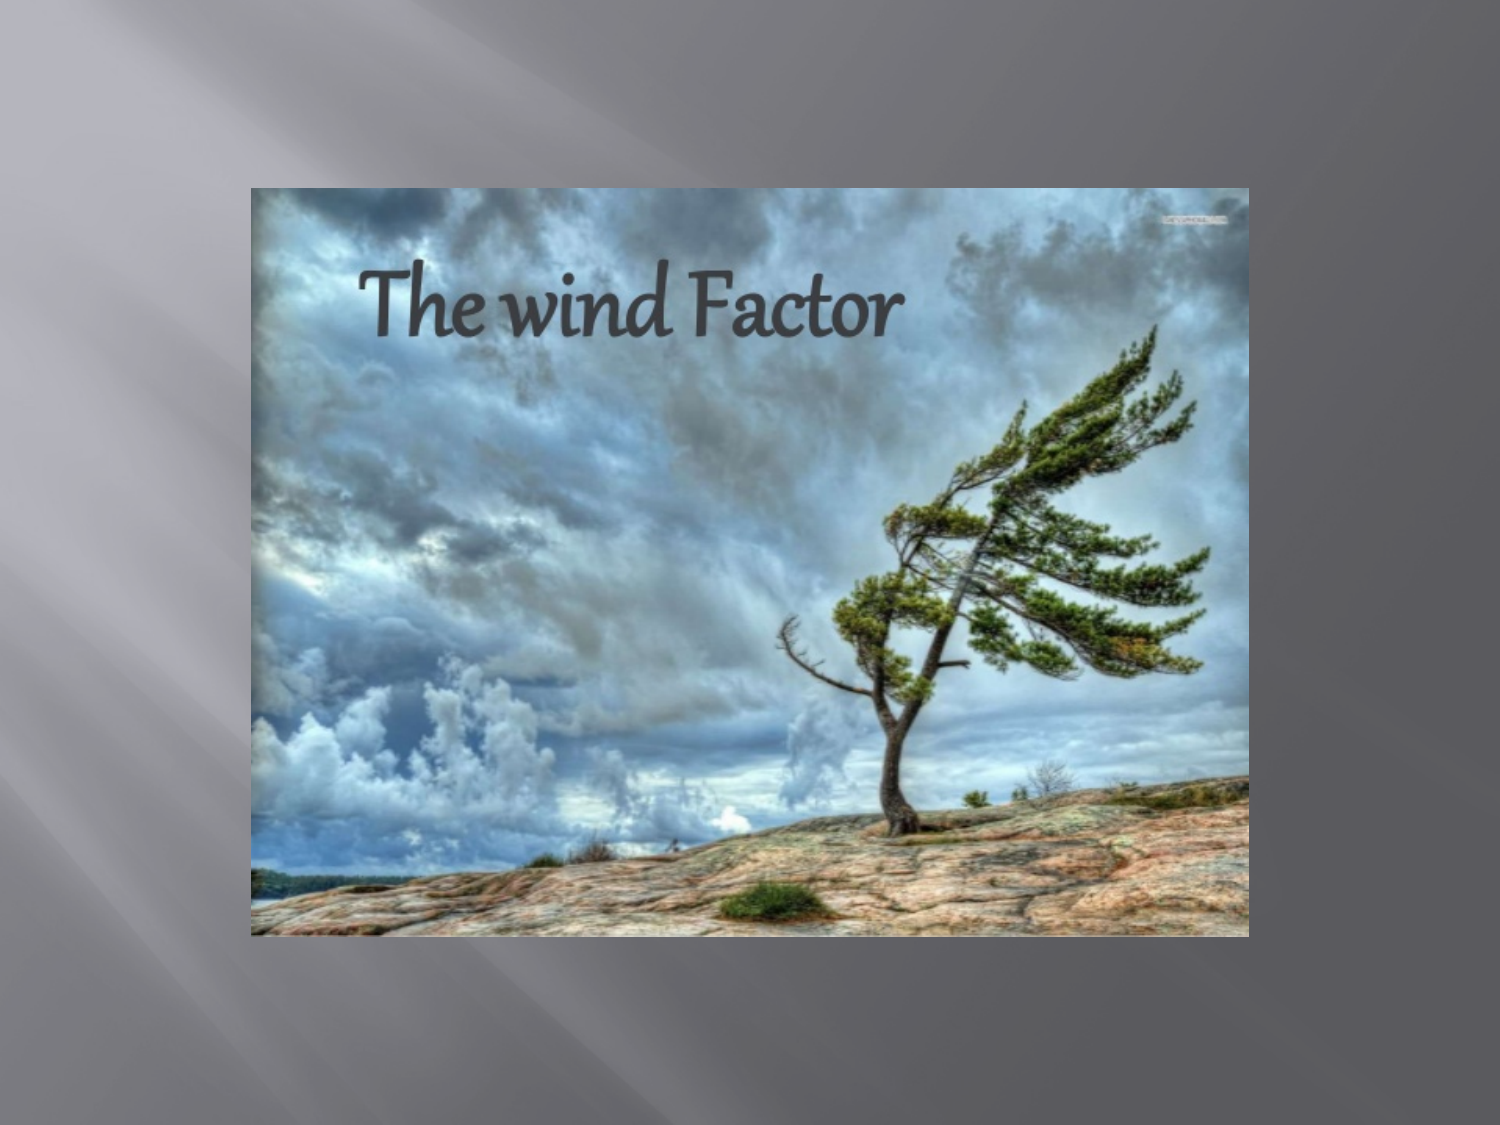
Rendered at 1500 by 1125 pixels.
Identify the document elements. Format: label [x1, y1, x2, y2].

picture [251, 187, 1249, 937]
